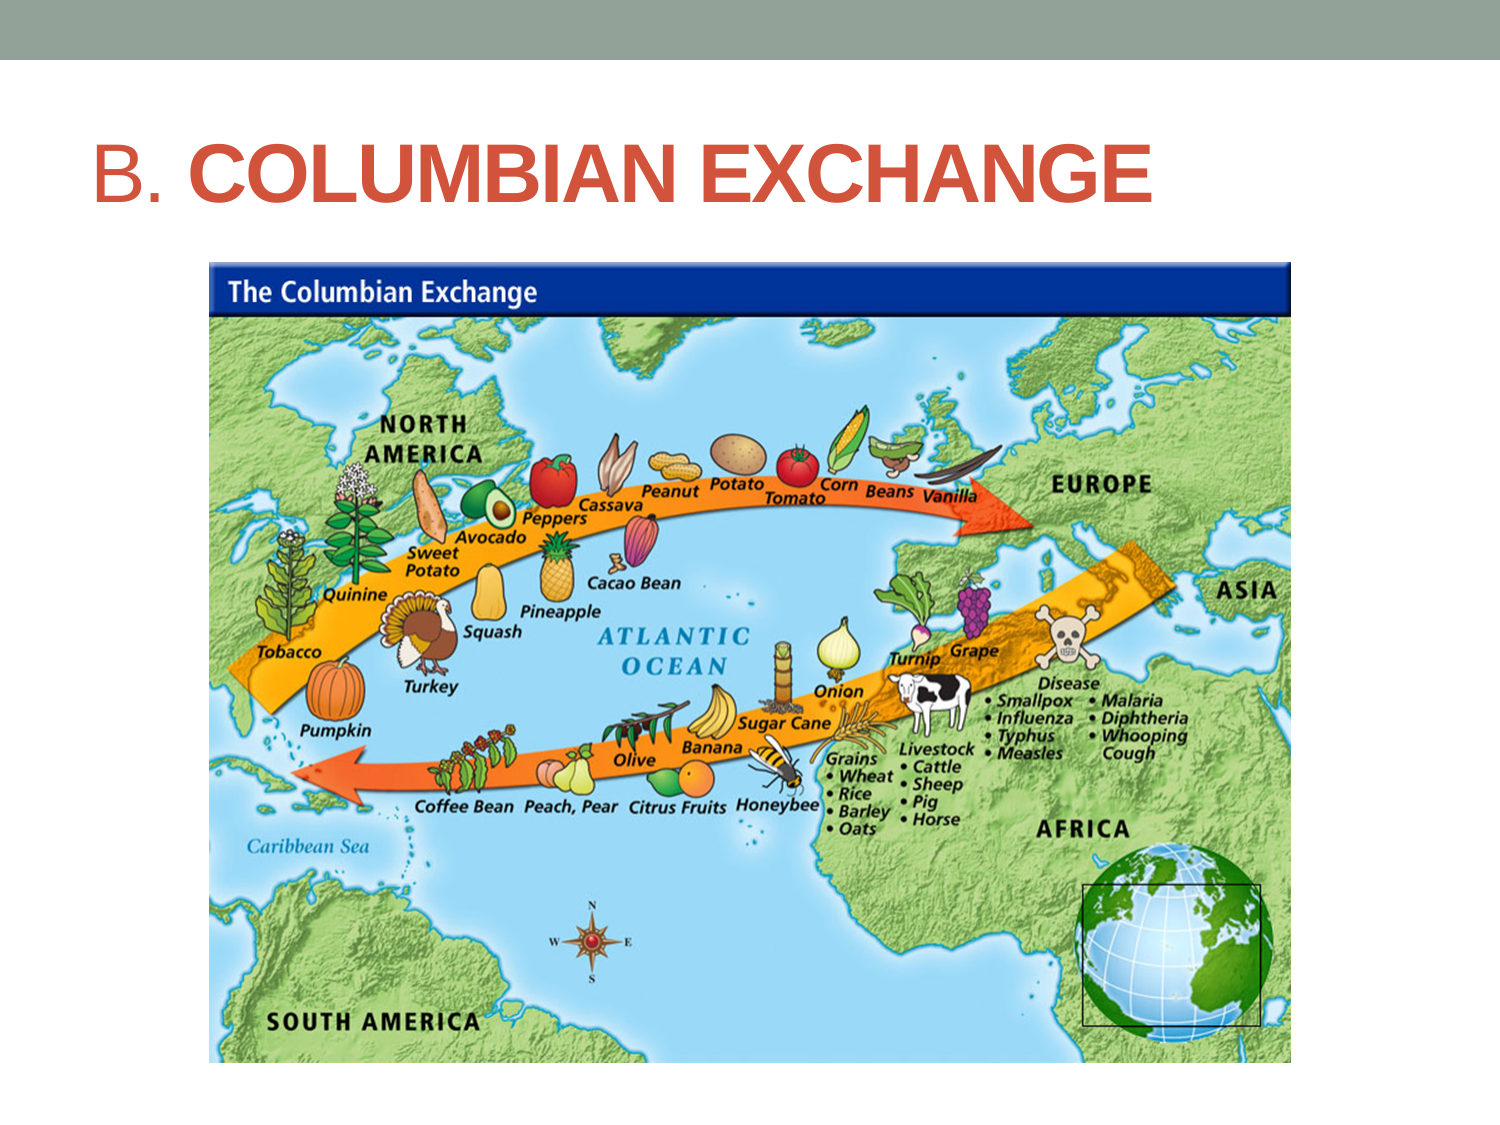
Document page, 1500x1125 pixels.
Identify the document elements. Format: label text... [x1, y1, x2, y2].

picture [209, 262, 1291, 1063]
title B. COLUMBIAN EXCHANGE [75, 87, 1425, 250]
